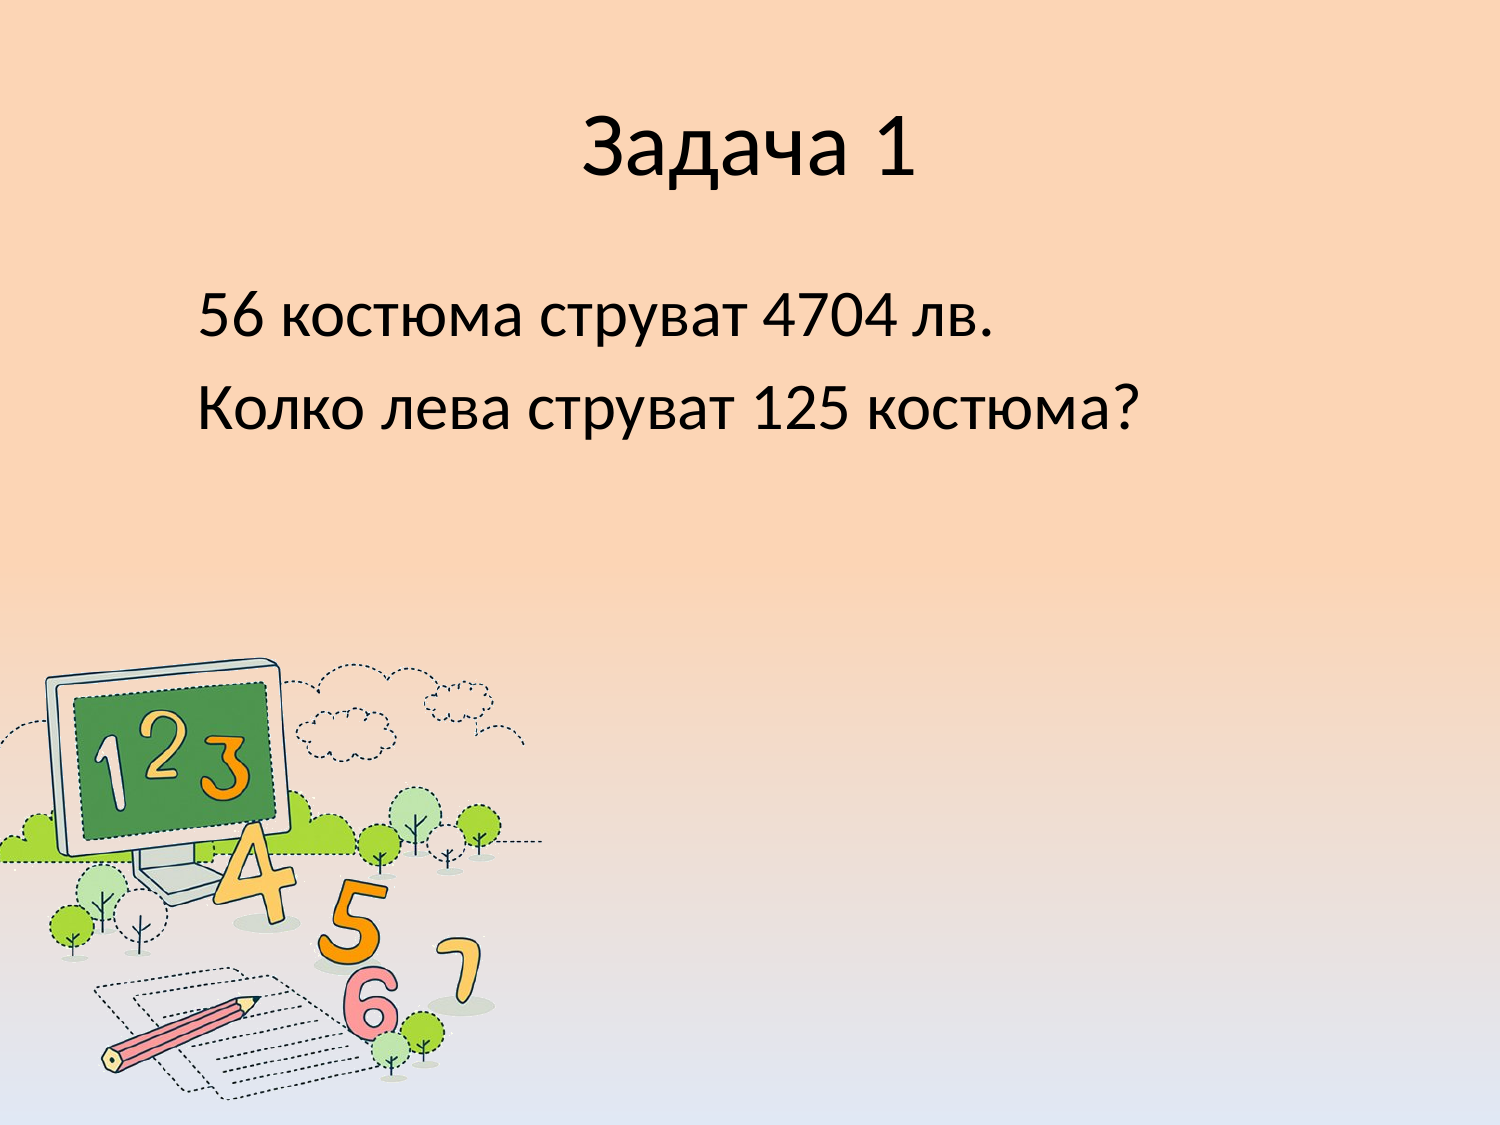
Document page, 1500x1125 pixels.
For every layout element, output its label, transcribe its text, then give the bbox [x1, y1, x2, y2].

picture [0, 633, 542, 1125]
title Задача 1 [75, 45, 1425, 233]
list 56 костюма струват 4704 лв. Колко лева струват 125 костюма? [183, 262, 1425, 906]
